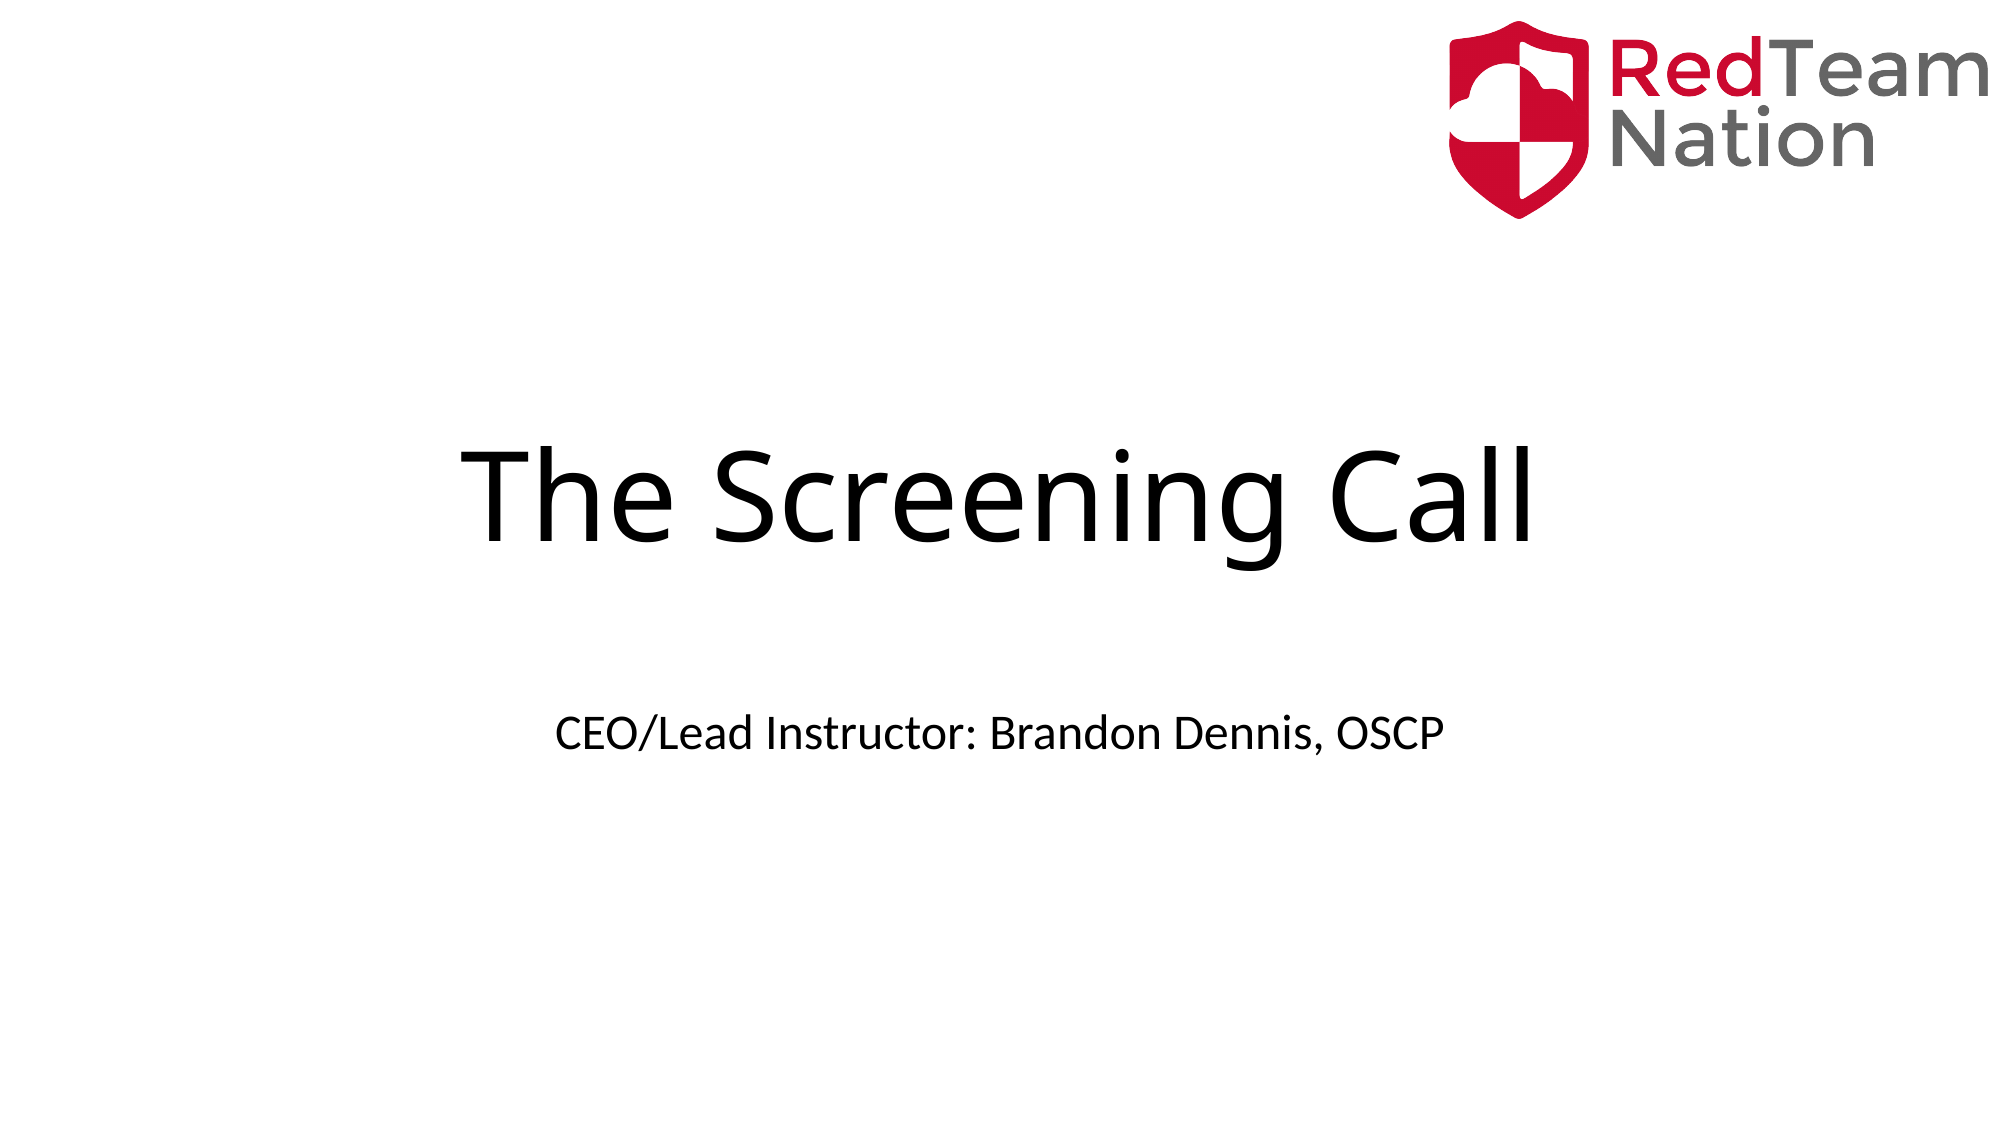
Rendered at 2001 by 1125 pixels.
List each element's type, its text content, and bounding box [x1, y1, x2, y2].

picture [1449, 21, 1988, 220]
title The Screening Call [249, 184, 1750, 576]
subtitle CEO/Lead Instructor: Brandon Dennis, OSCP [249, 590, 1750, 863]
